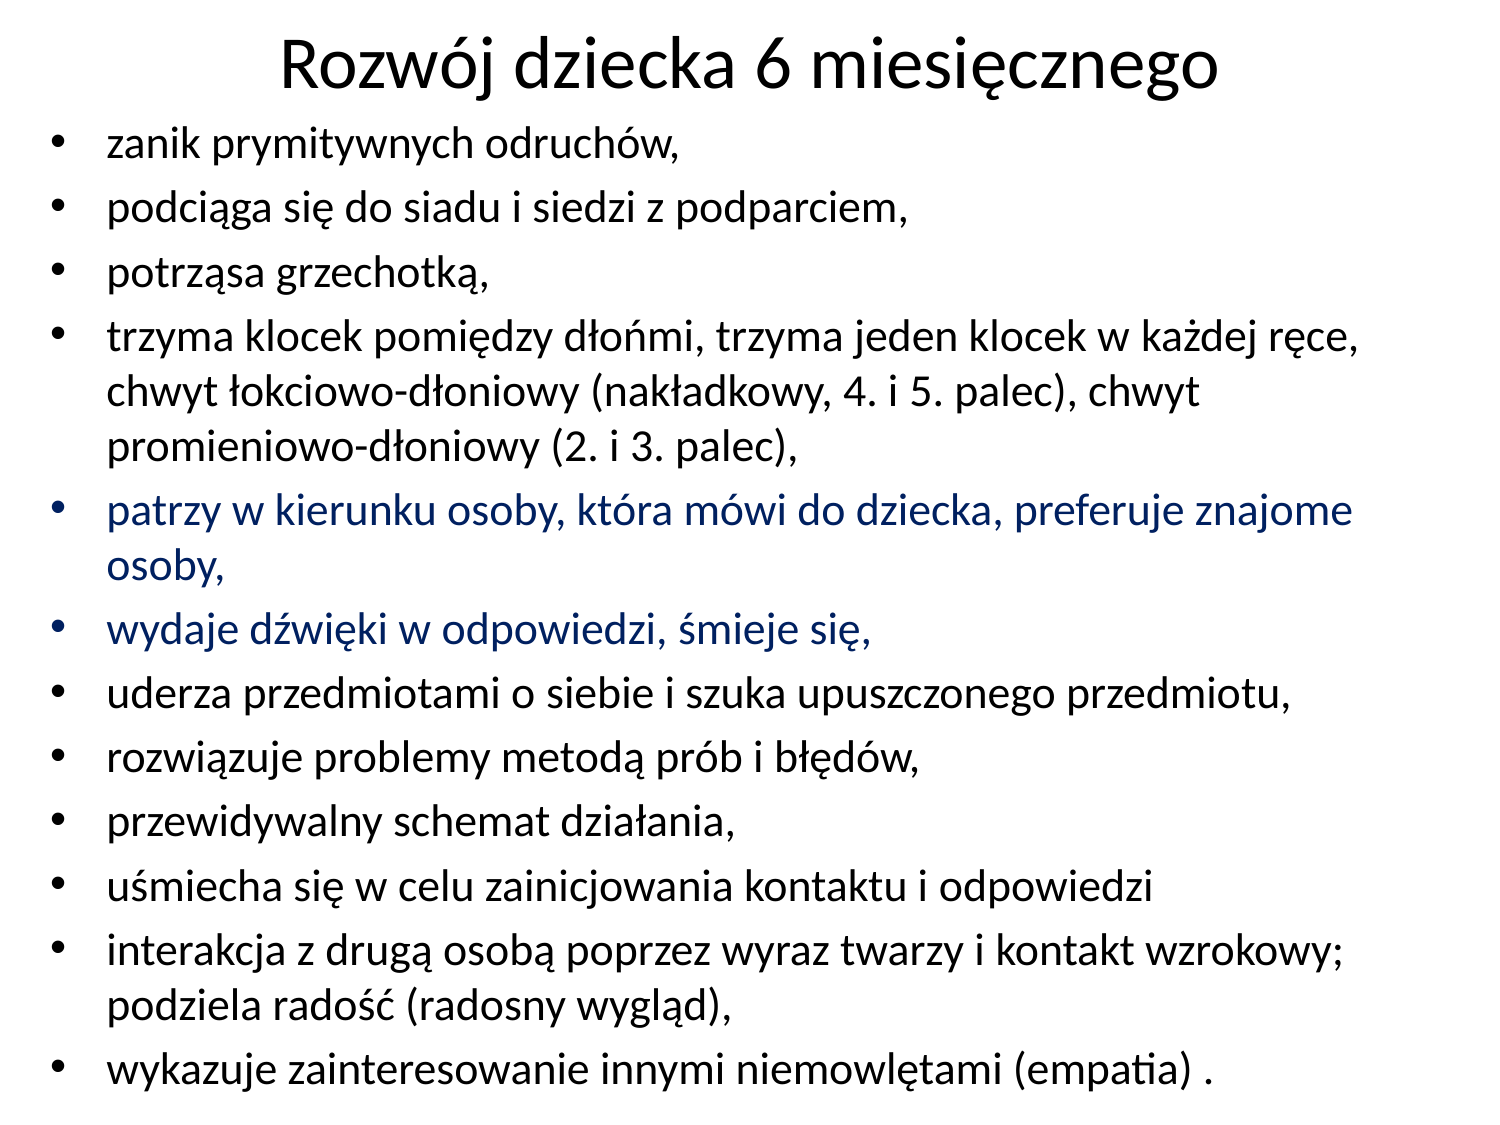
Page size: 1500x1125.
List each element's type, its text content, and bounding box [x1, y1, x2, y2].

list zanik prymitywnych odruchów, podciąga się do siadu i siedzi z podparciem, potrząsa grzechotką, trzyma klocek pomiędzy dłońmi, trzyma jeden klocek w każdej ręce, chwyt łokciowo-dłoniowy (nakładkowy, 4. i 5. palec), chwyt promieniowo-dłoniowy (2. i 3. palec), patrzy w kierunku osoby, która mówi do dziecka, preferuje znajome osoby, wydaje dźwięki w odpowiedzi, śmieje się, uderza przedmiotami o siebie i szuka upuszczonego przedmiotu, rozwiązuje problemy metodą prób i błędów, przewidywalny schemat działania, uśmiecha się w celu zainicjowania kontaktu i odpowiedzi interakcja z drugą osobą poprzez wyraz twarzy i kontakt wzrokowy; podziela radość (radosny wygląd), wykazuje zainteresowanie innymi niemowlętami (empatia) . [35, 105, 1386, 970]
title Rozwój dziecka 6 miesięcznego [75, 0, 1425, 118]
